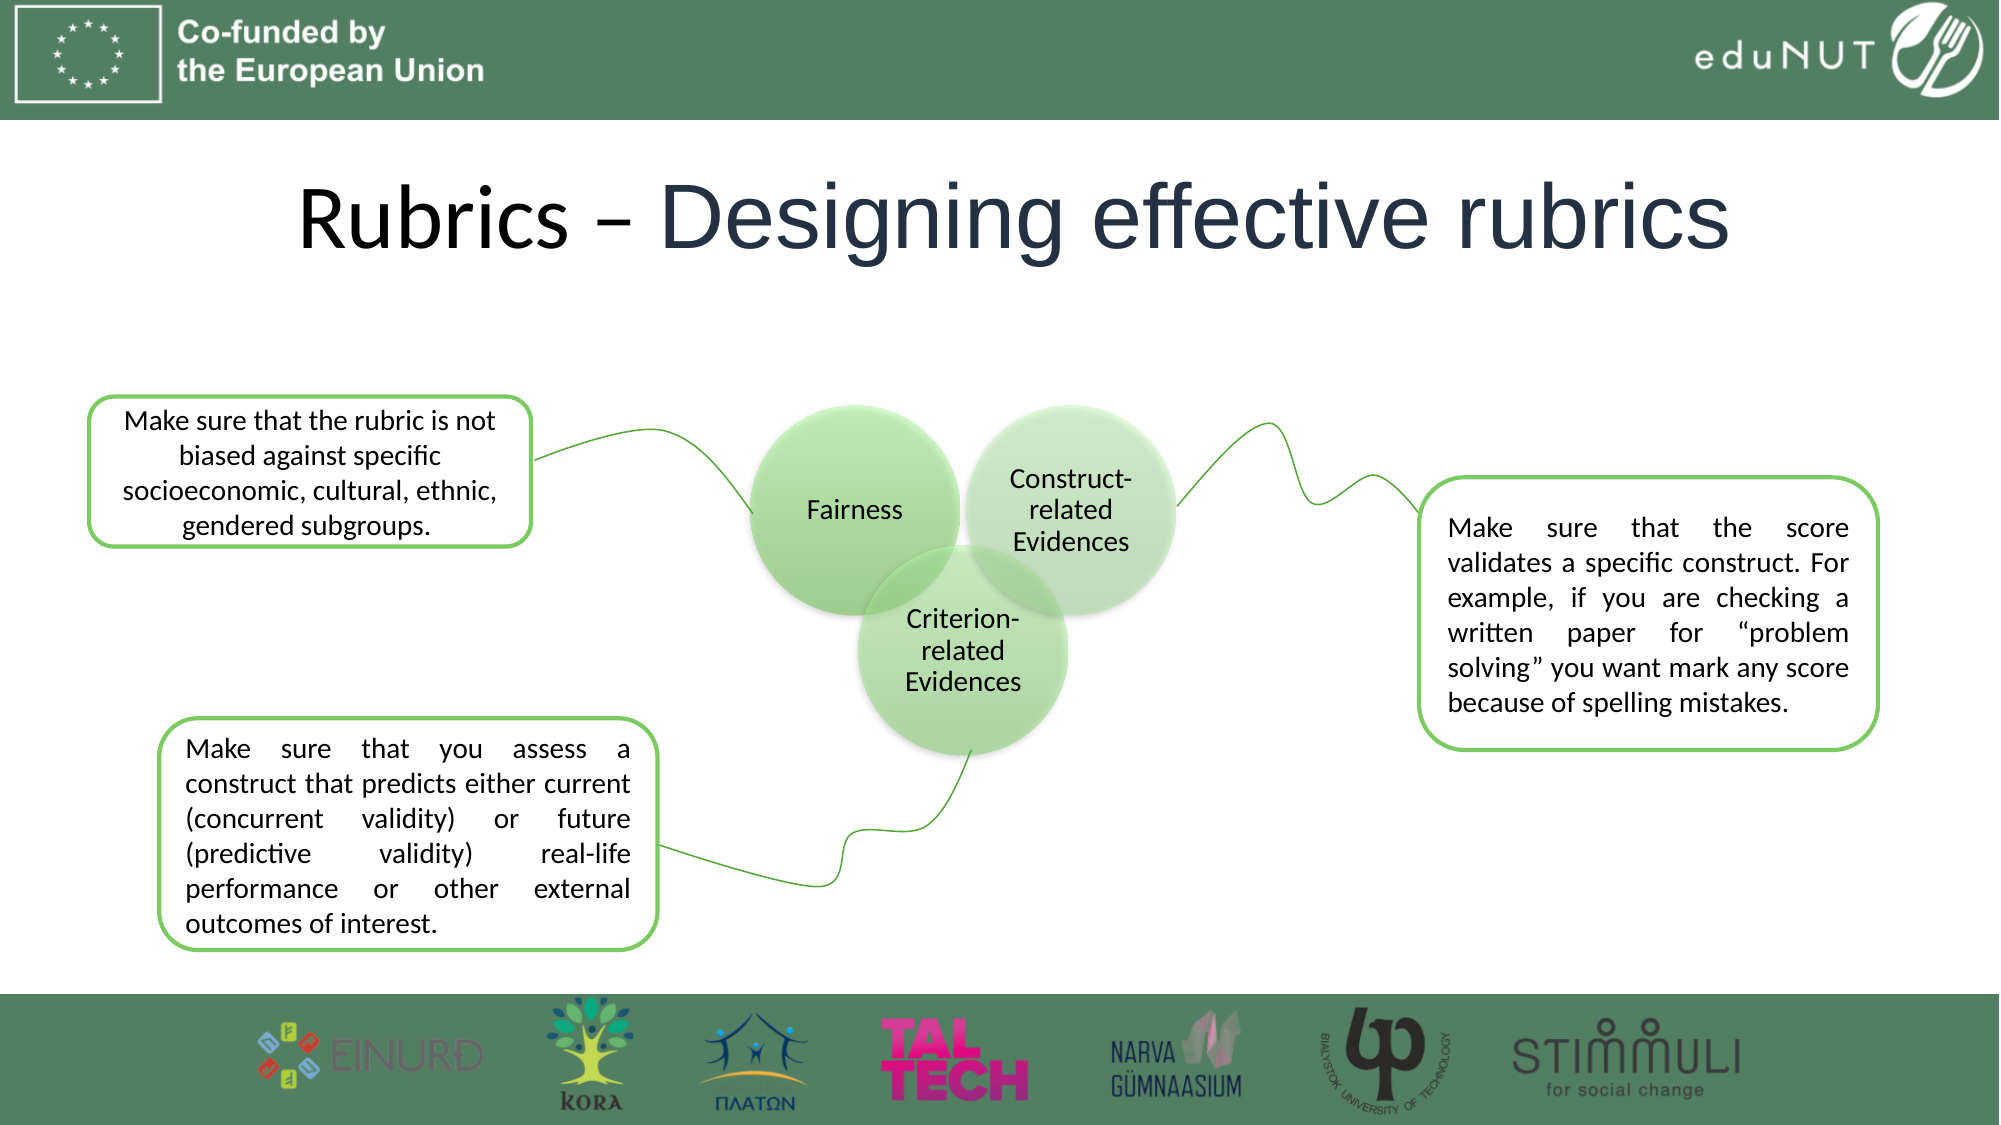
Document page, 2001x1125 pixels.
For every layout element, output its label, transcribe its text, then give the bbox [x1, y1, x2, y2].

text_box Make sure that the score validates a specific construct. For example, if you are checking a written paper for “problem solving” you want mark any score because of spelling mistakes. [1419, 477, 1878, 751]
text_box [659, 763, 967, 887]
text_box Make sure that you assess a construct that predicts either current (concurrent validity) or future (predictive validity) real-life performance or other external outcomes of interest. [159, 718, 658, 951]
list [137, 299, 1863, 956]
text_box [750, 405, 1177, 756]
text_box [1183, 423, 1420, 514]
picture [0, 0, 1999, 120]
title Rubrics – Designing effective rubrics [152, 118, 1878, 321]
picture [0, 994, 1999, 1125]
text_box [534, 429, 744, 512]
text_box Make sure that the rubric is not biased against specific socioeconomic, cultural, ethnic, gendered subgroups. [89, 396, 532, 547]
